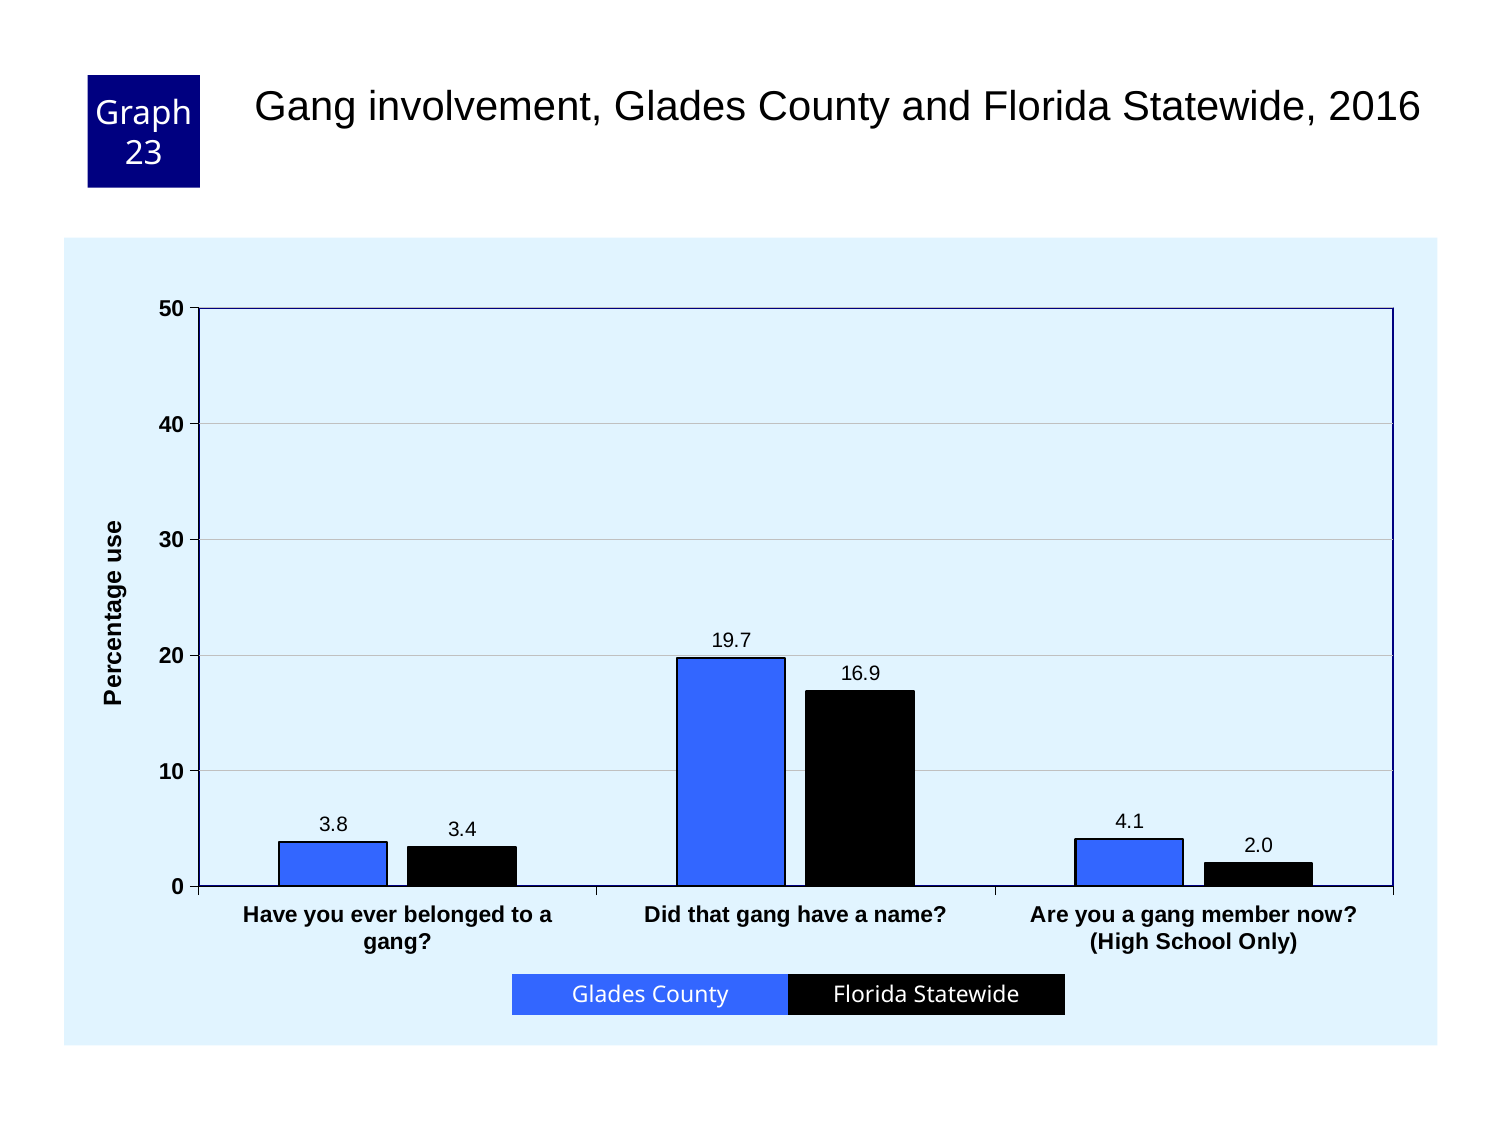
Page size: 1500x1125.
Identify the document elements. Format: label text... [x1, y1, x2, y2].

chart [63, 237, 1438, 1046]
text_box Graph 23 [87, 75, 200, 188]
text_box Gang involvement, Glades County and Florida Statewide, 2016 [249, 75, 1438, 200]
